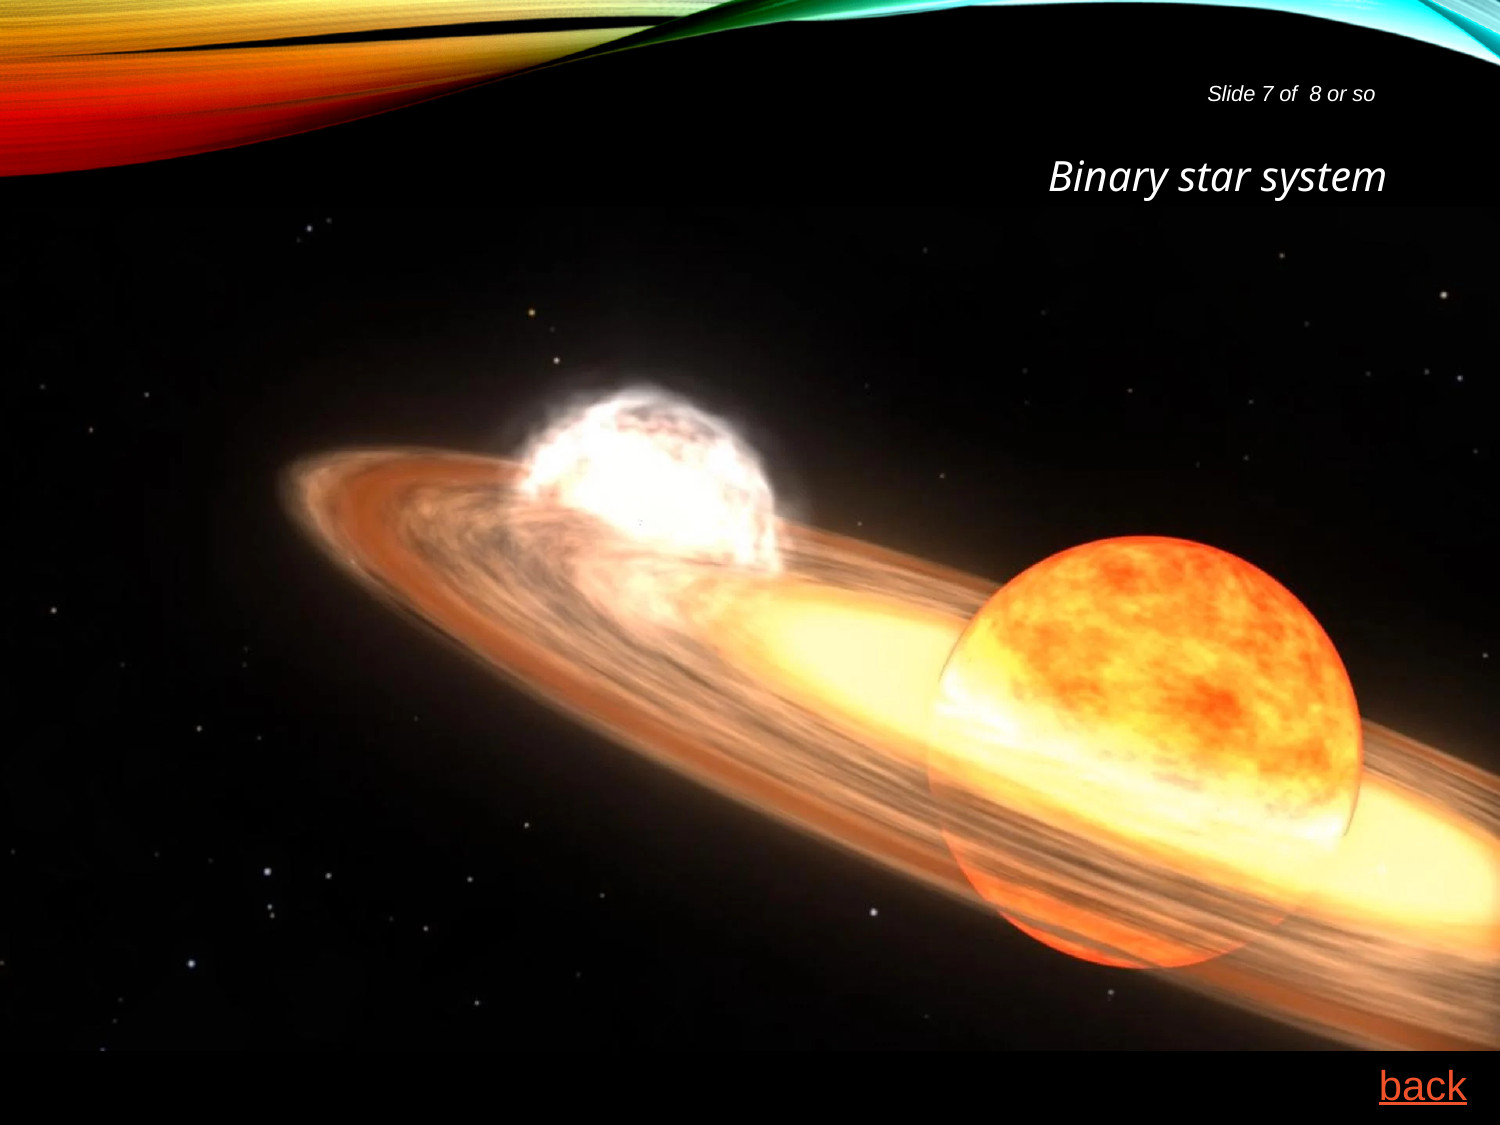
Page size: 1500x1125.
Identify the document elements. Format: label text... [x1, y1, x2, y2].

slide_number Slide 7 of 8 or so [1078, 62, 1403, 123]
text_box back [1364, 1052, 1483, 1116]
picture [0, 0, 1500, 178]
title Binary star system [356, 122, 1403, 206]
picture [0, 206, 1500, 1052]
